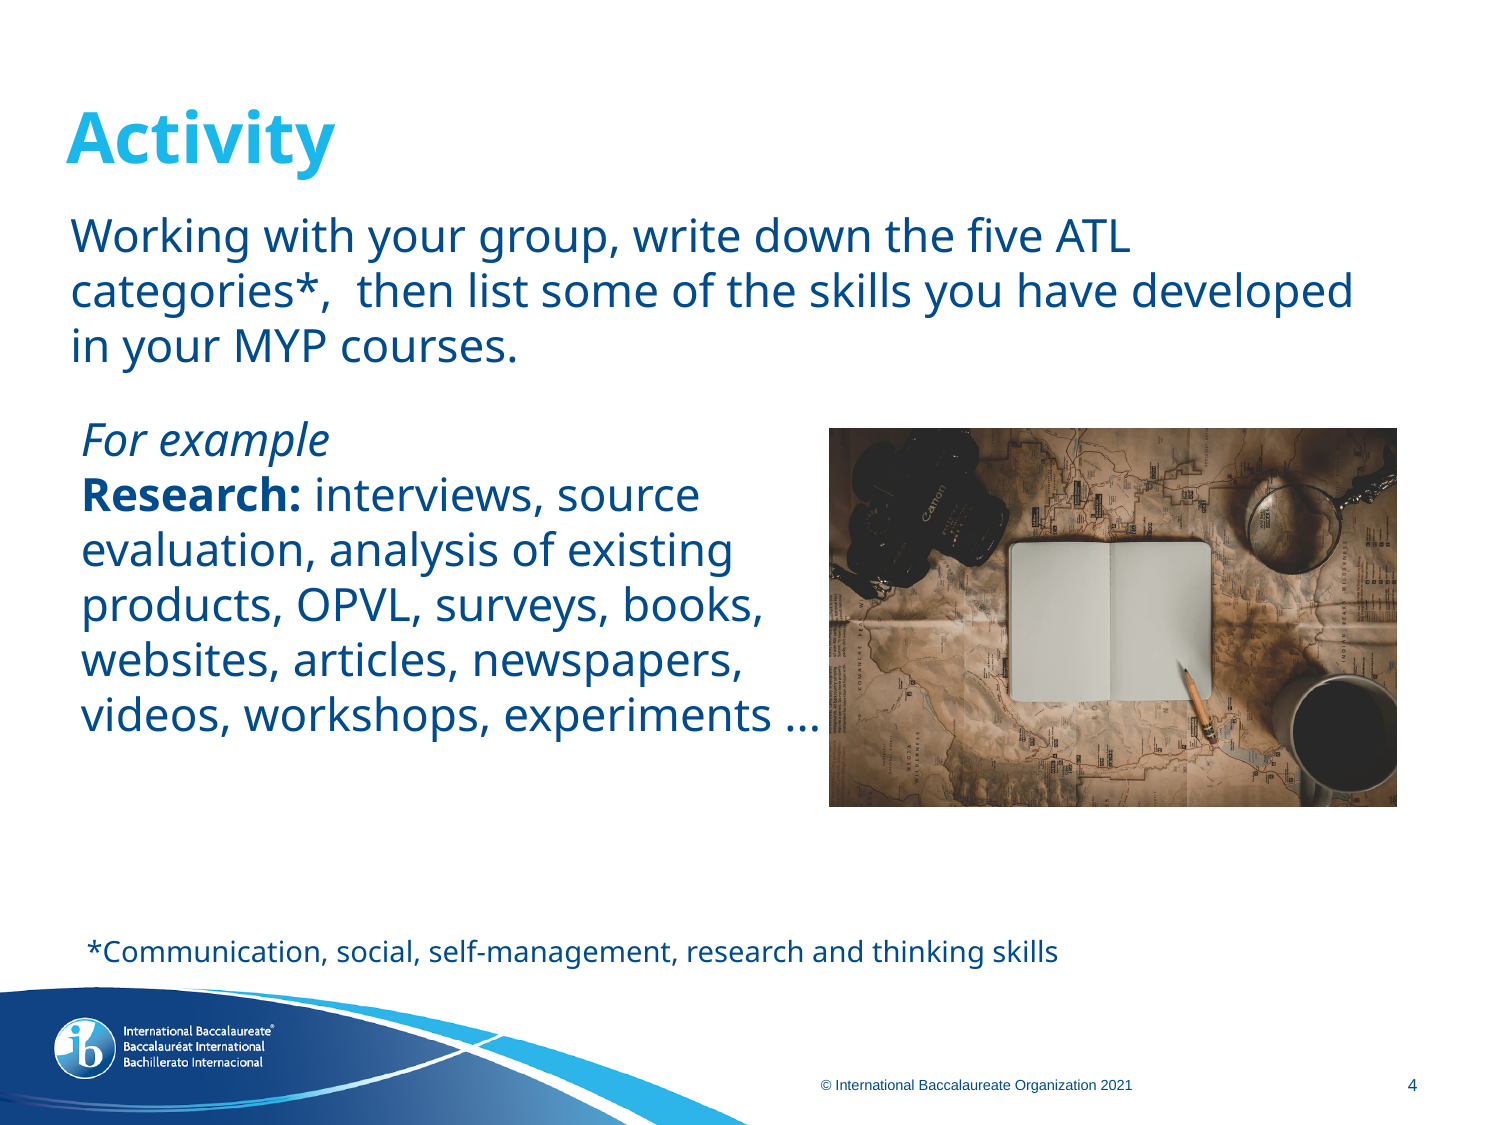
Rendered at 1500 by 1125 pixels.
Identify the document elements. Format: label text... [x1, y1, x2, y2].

title Activity [66, 25, 1360, 178]
text_box For example Research: interviews, source evaluation, analysis of existing products, OPVL, surveys, books, websites, articles, newspapers, videos, workshops, experiments ... [66, 402, 839, 803]
picture [0, 0, 1500, 1125]
text_box *Communication, social, self-management, research and thinking skills [66, 918, 1075, 971]
list Working with your group, write down the five ATL categories*, then list some of the skills you have developed in your MYP courses. [70, 206, 1397, 400]
slide_number 4 [1375, 1068, 1418, 1093]
